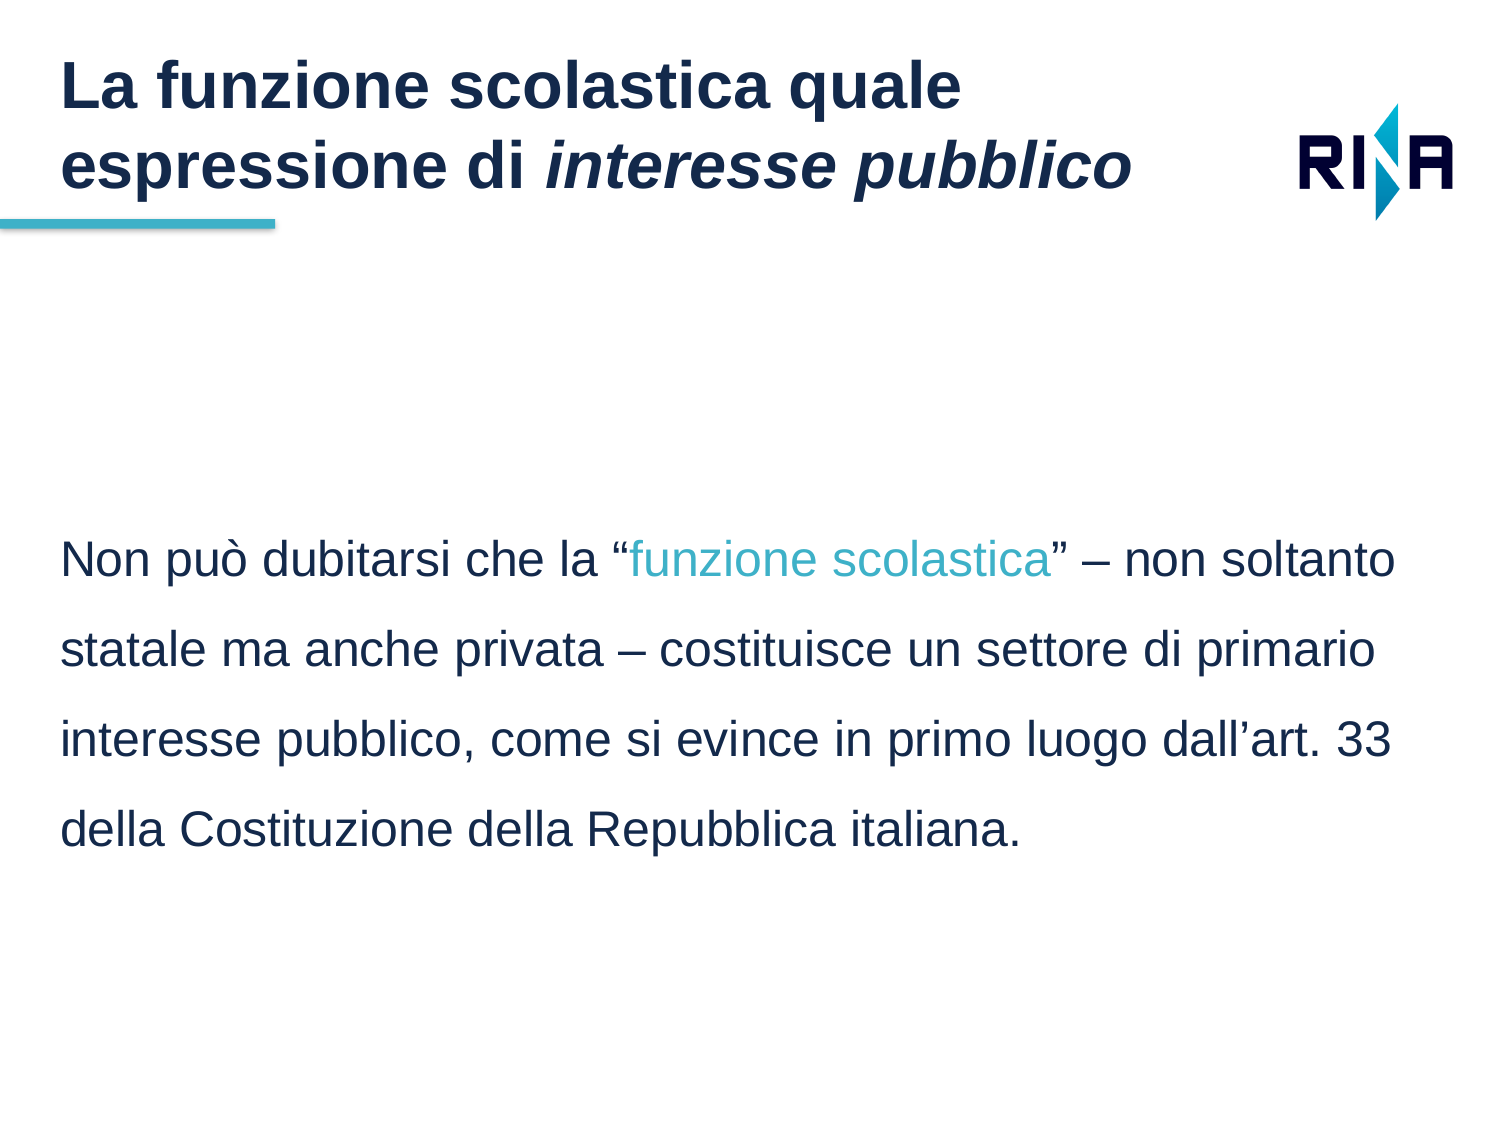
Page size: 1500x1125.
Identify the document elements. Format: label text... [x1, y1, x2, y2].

list La funzione scolastica quale espressione di interesse pubblico [45, 48, 1264, 210]
list Non può dubitarsi che la “funzione scolastica” – non soltanto statale ma anche privata – costituisce un settore di primario interesse pubblico, come si evince in primo luogo dall’art. 33 della Costituzione della Repubblica italiana. [45, 275, 1455, 1077]
